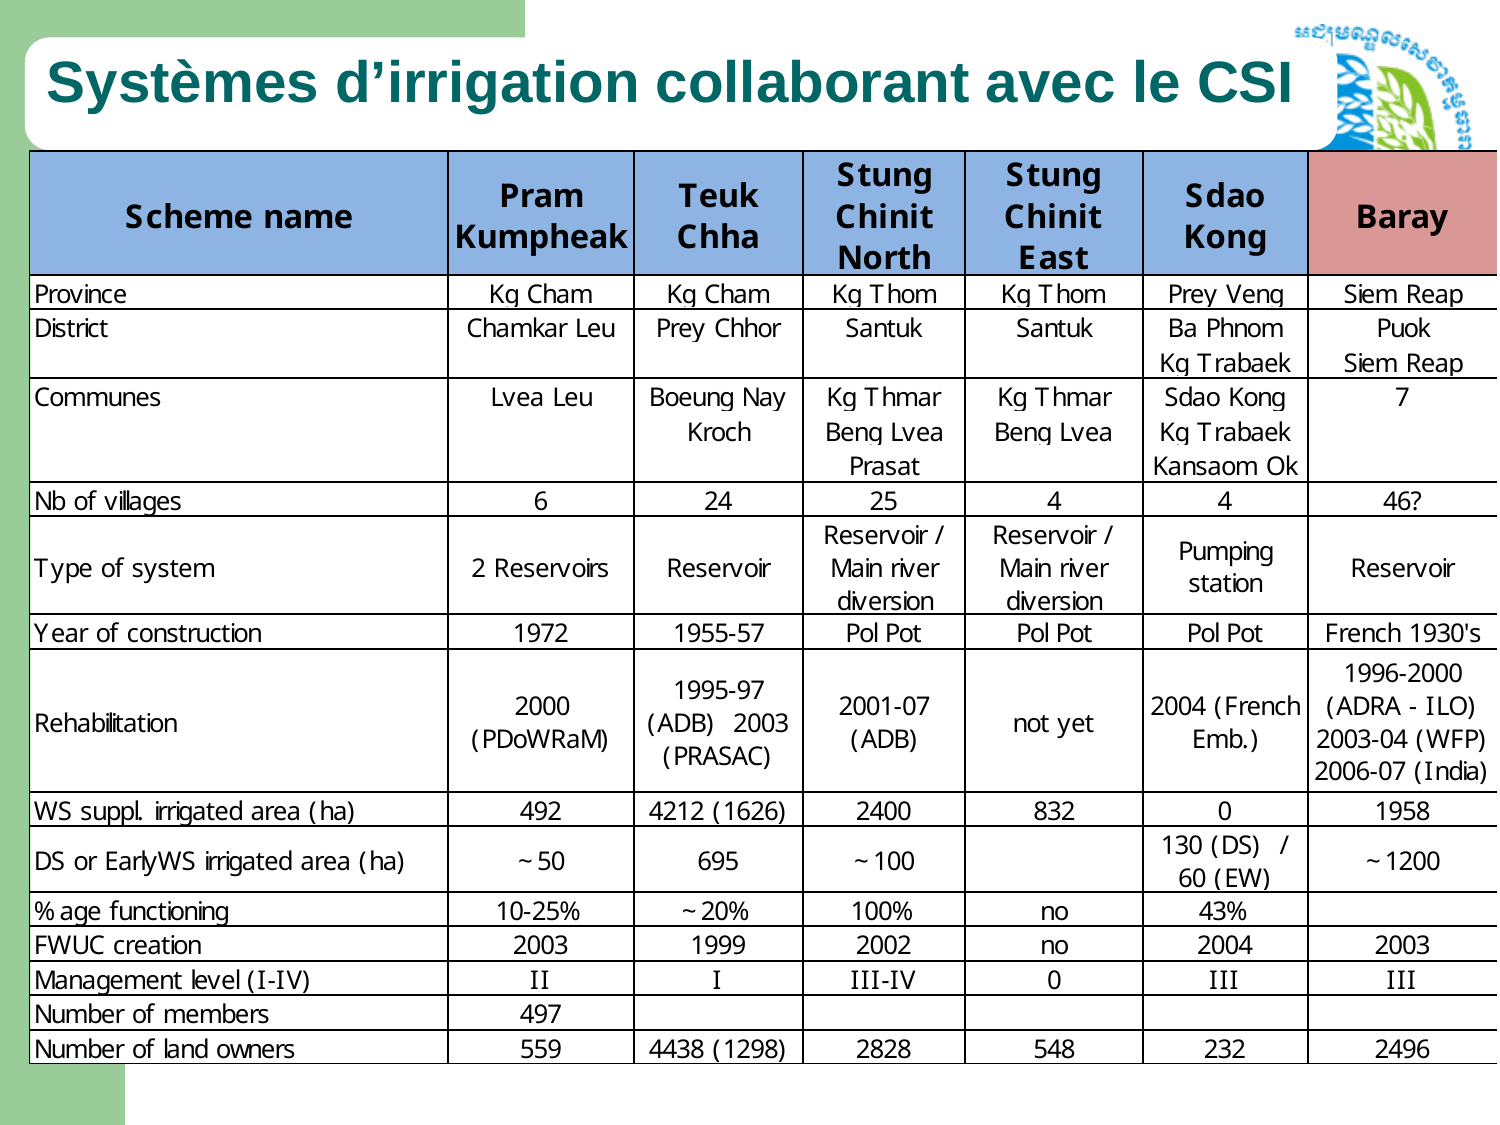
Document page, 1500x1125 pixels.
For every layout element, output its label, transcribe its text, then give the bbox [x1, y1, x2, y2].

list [28, 149, 1499, 1066]
text_box Systèmes d’irrigation collaborant avec le CSI [24, 37, 1338, 149]
picture [1284, 24, 1473, 149]
